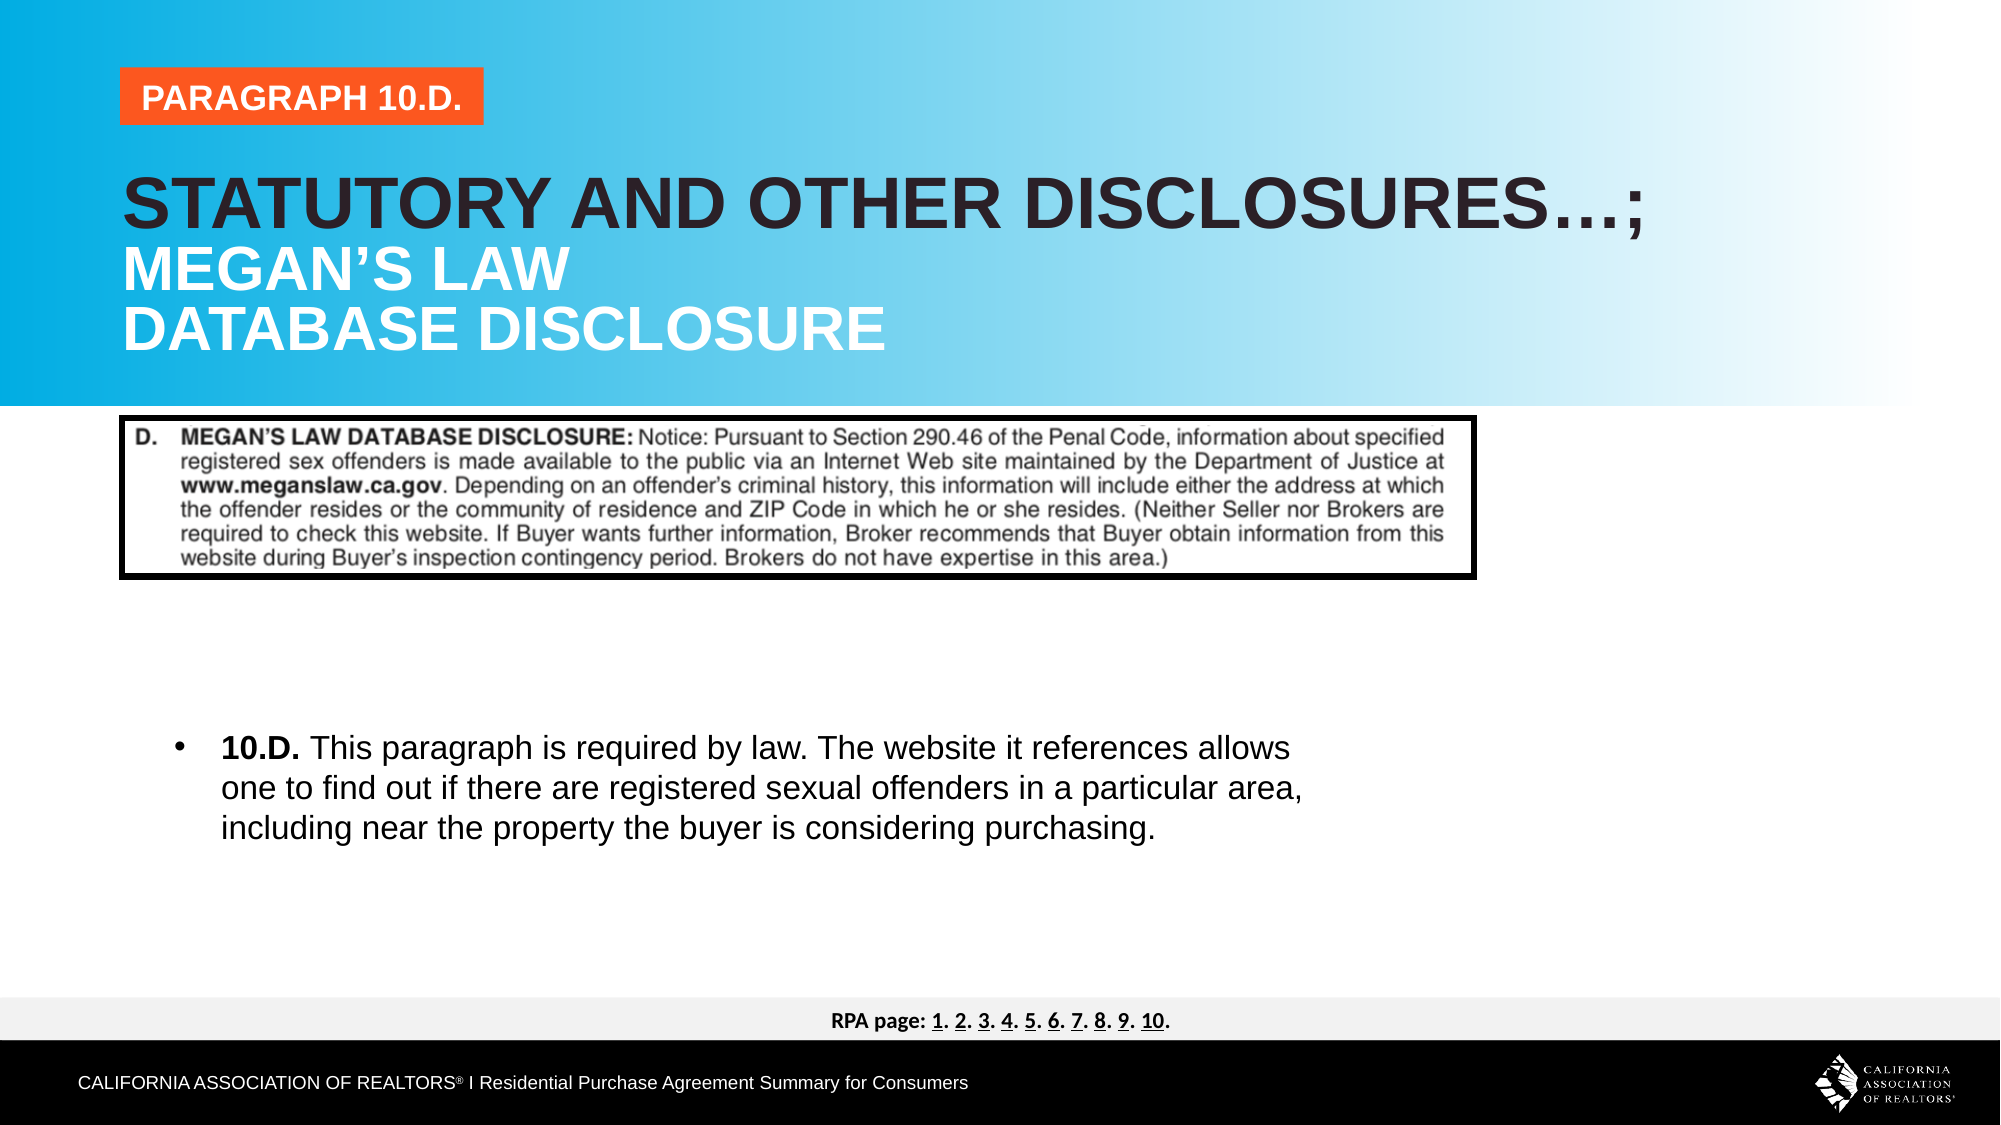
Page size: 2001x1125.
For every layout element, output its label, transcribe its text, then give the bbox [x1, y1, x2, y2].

text_box STATUTORY AND OTHER DISCLOSURES…; MEGAN’s LAW DATABASE DISCLOSURE [114, 164, 1752, 370]
slide_number 104 [660, 0, 664, 164]
text_box RPA page: 1. 2. 3. 4. 5. 6. 7. 8. 9. 10. [2, 997, 2000, 1041]
text_box Paragraph 10.D. [120, 67, 484, 125]
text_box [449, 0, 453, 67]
slide_number 104 [660, 370, 664, 405]
slide_number 71 [1818, 1050, 1863, 1096]
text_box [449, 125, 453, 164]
text_box 10.D. This paragraph is required by law. The website it references allows one to find out if there are registered sexual offenders in a particular area, including near the property the buyer is considering purchasing. [166, 718, 1339, 854]
picture [124, 421, 1472, 574]
picture [1815, 1054, 1955, 1113]
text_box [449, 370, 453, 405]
